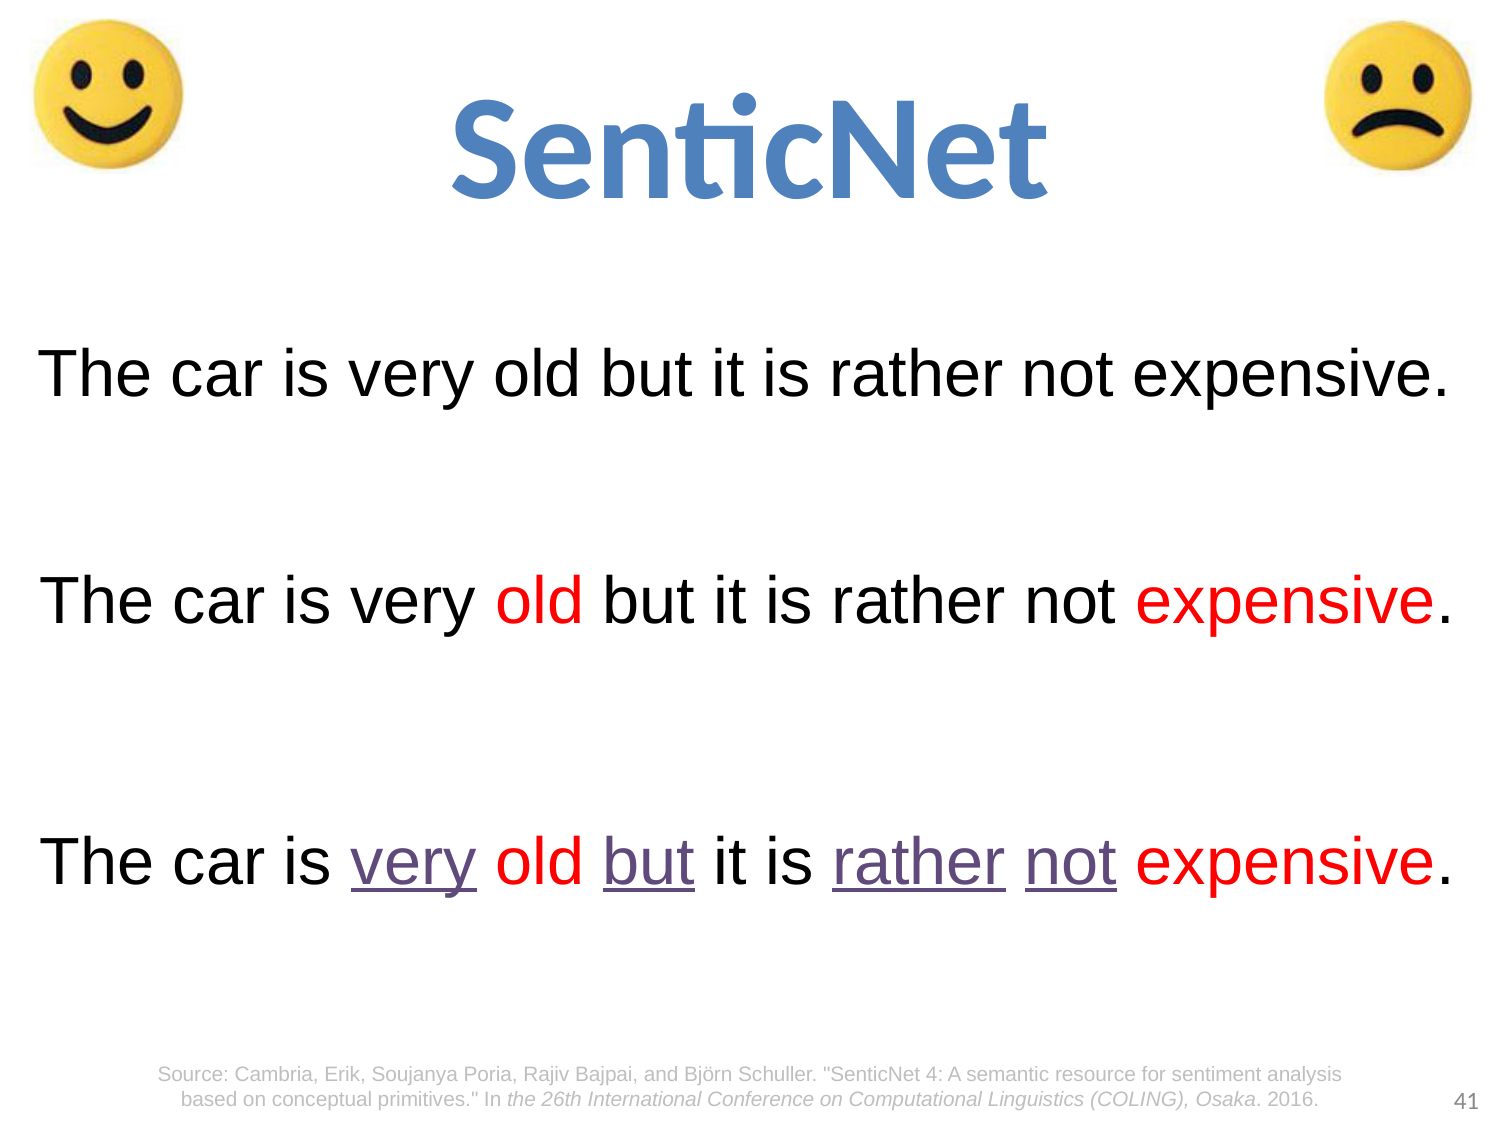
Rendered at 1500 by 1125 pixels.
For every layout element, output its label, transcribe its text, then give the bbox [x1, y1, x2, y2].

picture [1322, 18, 1477, 177]
text_box Source: Cambria, Erik, Soujanya Poria, Rajiv Bajpai, and Björn Schuller. "SenticNet 4: A semantic resource for sentiment analysis based on conceptual primitives." In the 26th International Conference on Computational Linguistics (COLING), Osaka. 2016. [137, 1053, 1363, 1118]
text_box The car is very old but it is rather not expensive. [23, 810, 1471, 906]
picture [29, 18, 185, 174]
text_box The car is very old but it is rather not expensive. [23, 549, 1471, 644]
title SenticNet [75, 45, 1425, 233]
text_box The car is very old but it is rather not expensive. [21, 322, 1469, 418]
slide_number 41 [1144, 1069, 1495, 1125]
